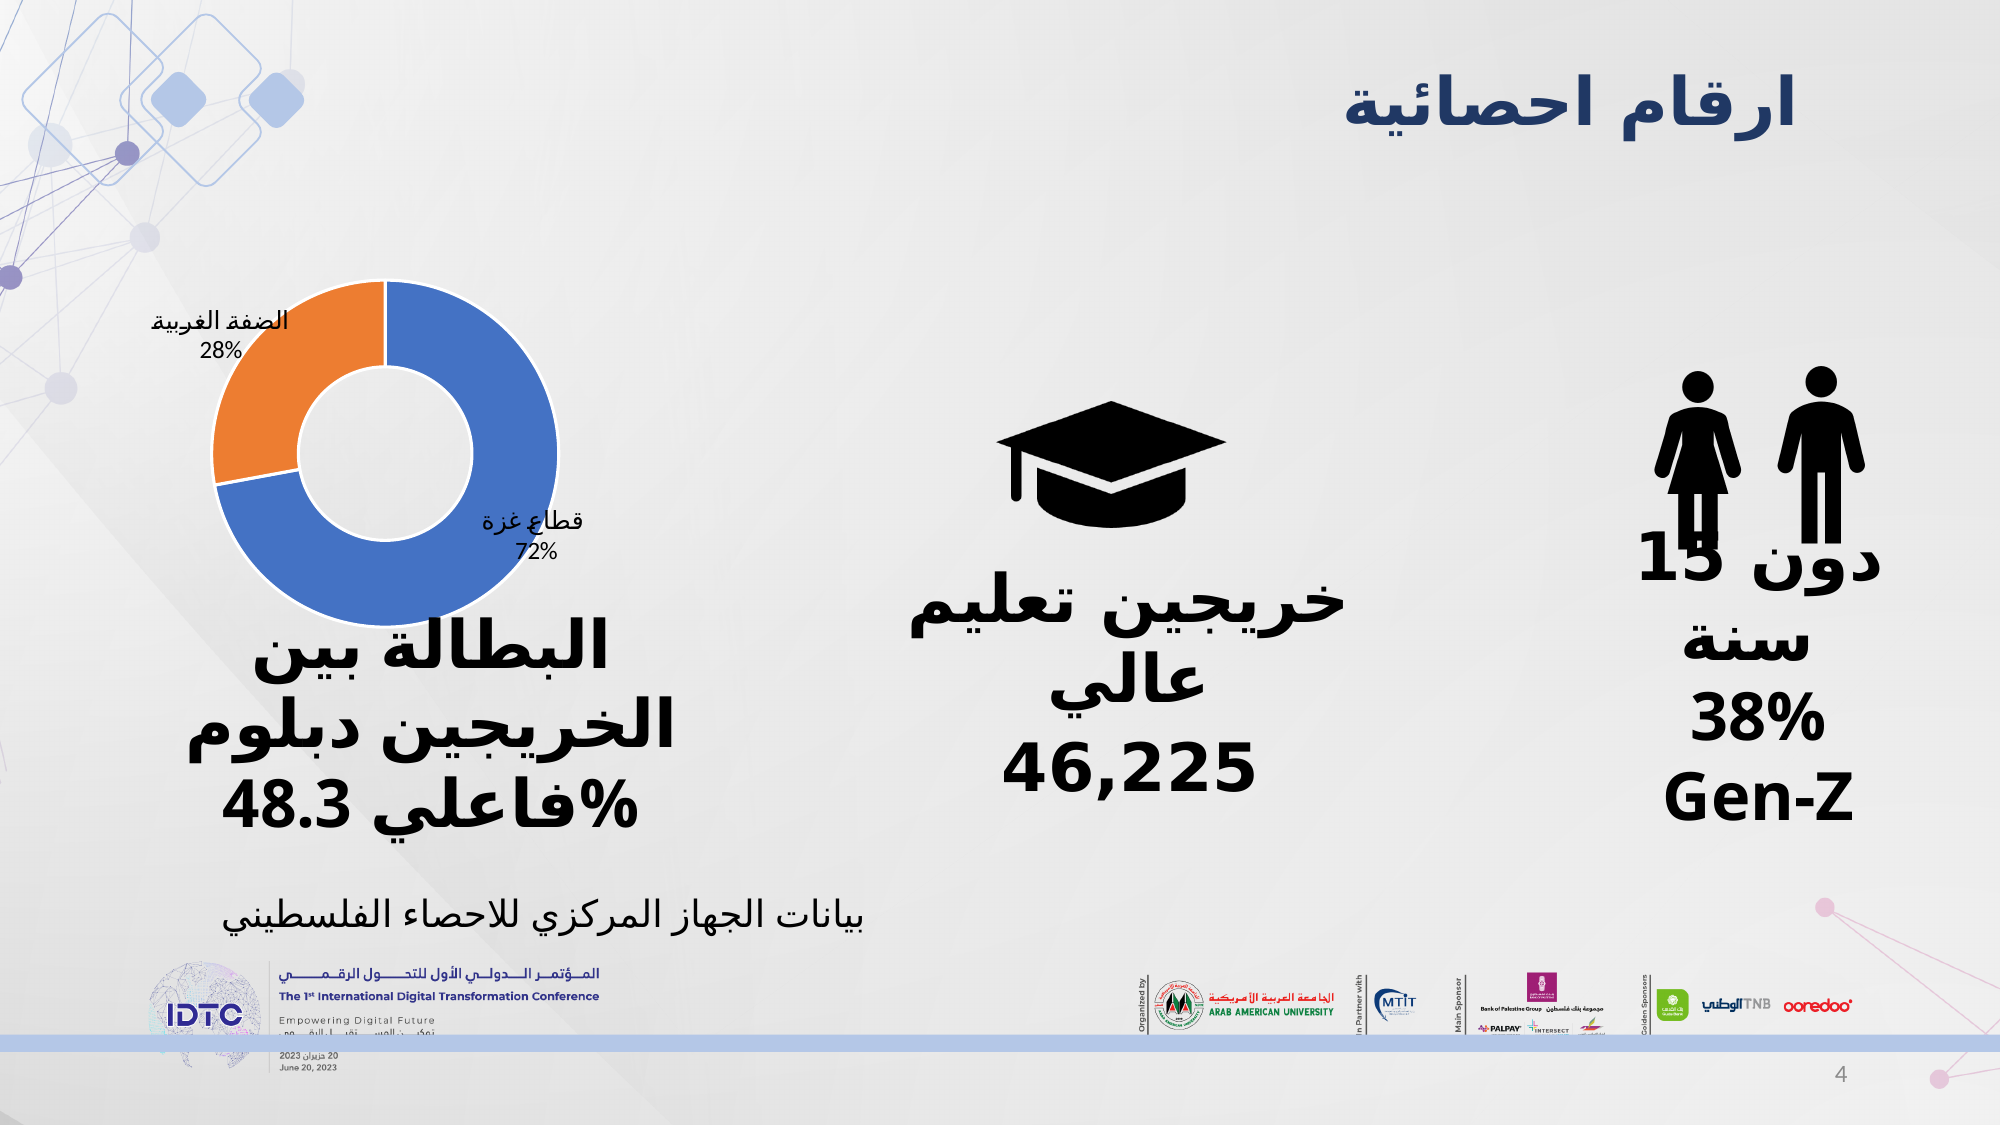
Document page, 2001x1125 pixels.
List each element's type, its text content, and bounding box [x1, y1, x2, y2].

chart [150, 254, 620, 637]
text_box البطالة بين الخريجين دبلوم فاعلي 48.3% [119, 593, 744, 849]
text_box [842, 11, 1983, 201]
picture [0, 1053, 2000, 1125]
text_box بيانات الجهاز المركزي للاحصاء الفلسطيني [206, 882, 904, 943]
text_box ارقام احصائية [1200, 51, 1918, 147]
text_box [26, 7, 124, 193]
text_box دون 15 سنة 38% Gen-Z [1557, 463, 1961, 884]
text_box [124, 7, 299, 193]
text_box [0, 1033, 2000, 1053]
picture [0, 0, 2000, 1033]
slide_number 4 [1412, 1042, 1863, 1103]
text_box خريجين تعليم عالي 46,225 [859, 518, 1399, 844]
